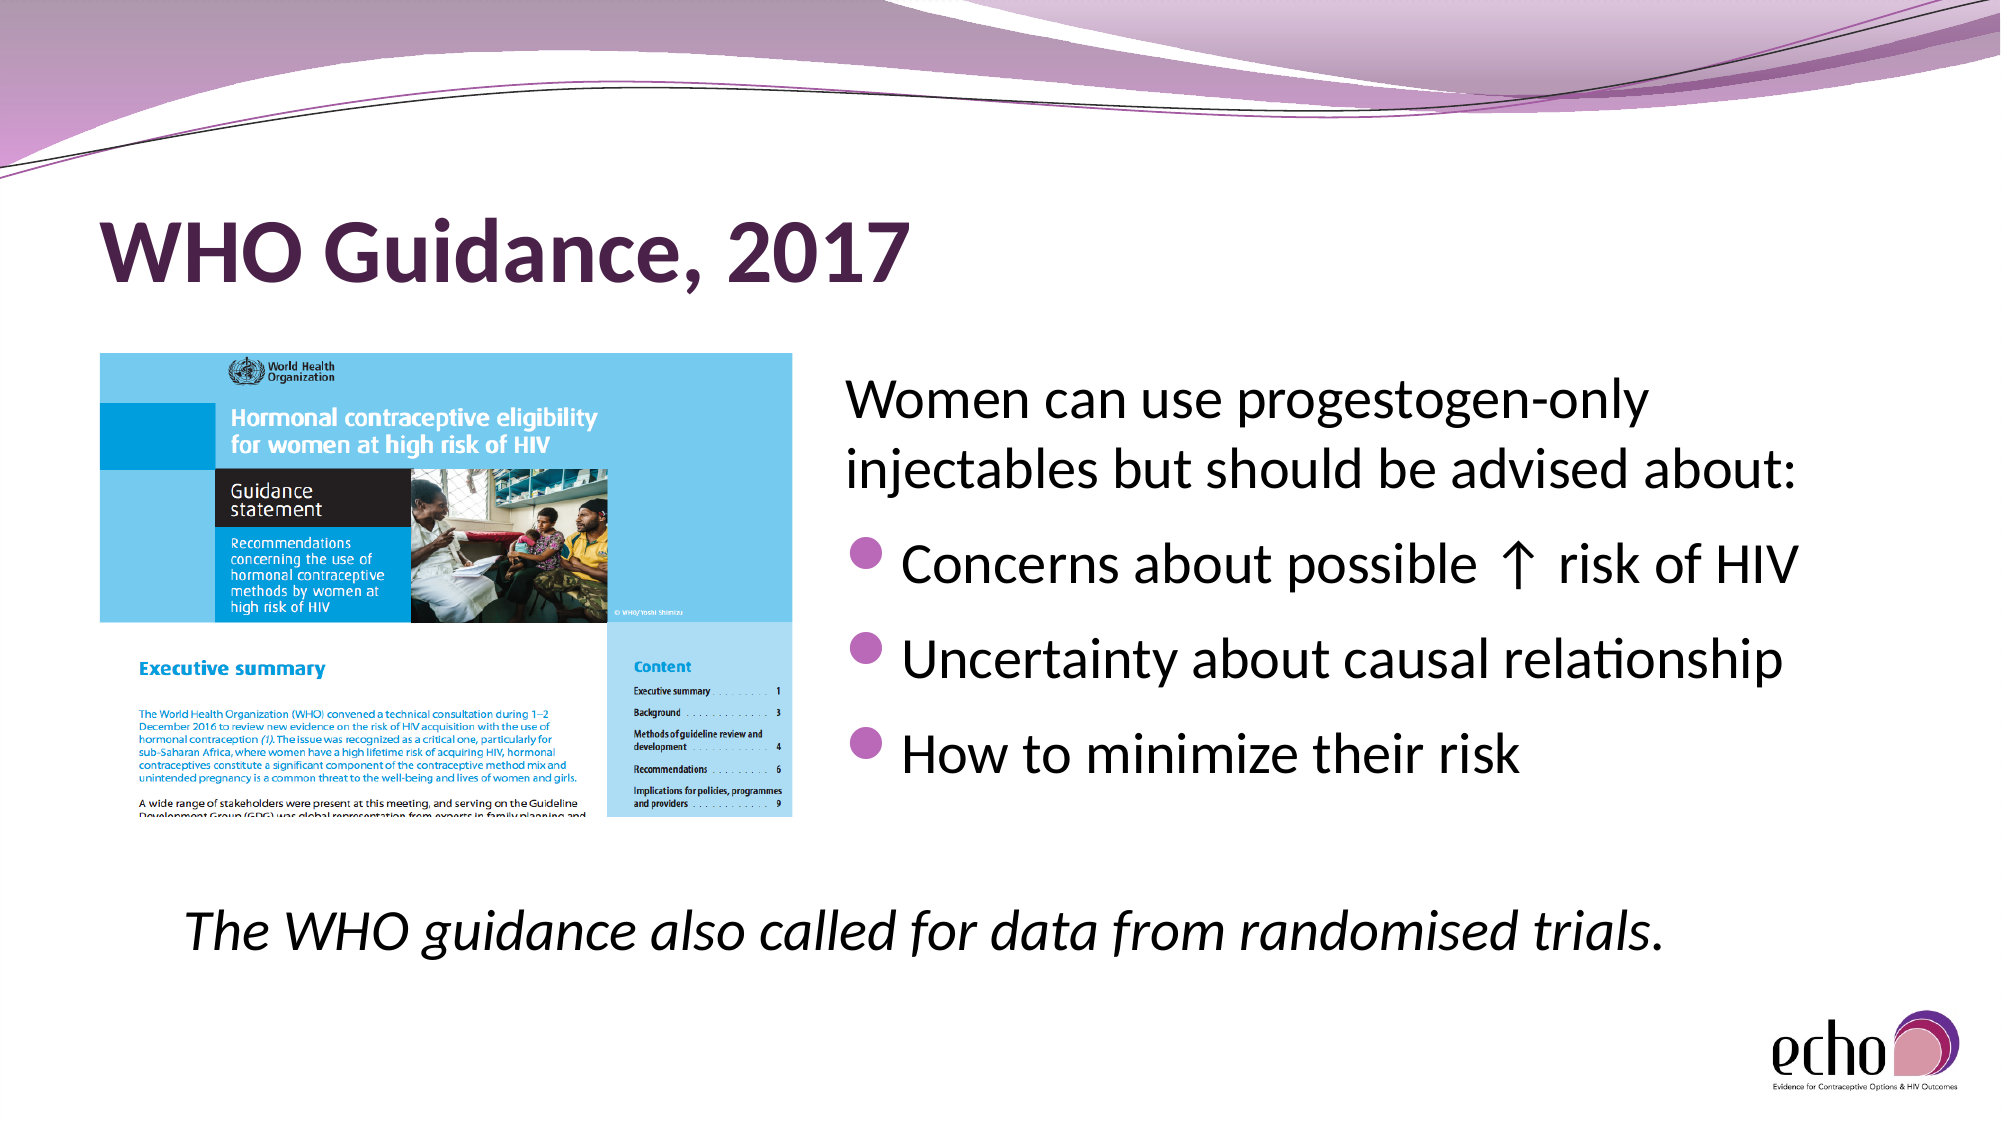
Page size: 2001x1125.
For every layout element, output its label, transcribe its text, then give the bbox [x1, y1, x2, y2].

title WHO Guidance, 2017 [99, 154, 1900, 301]
picture [1770, 1009, 1960, 1092]
list Women can use progestogen-only injectables but should be advised about: Concerns about possible ↑ risk of HIV Uncertainty about causal relationship How to minimize their risk [830, 353, 1926, 877]
text_box The WHO guidance also called for data from randomised trials. [99, 884, 1751, 969]
picture [99, 353, 793, 817]
